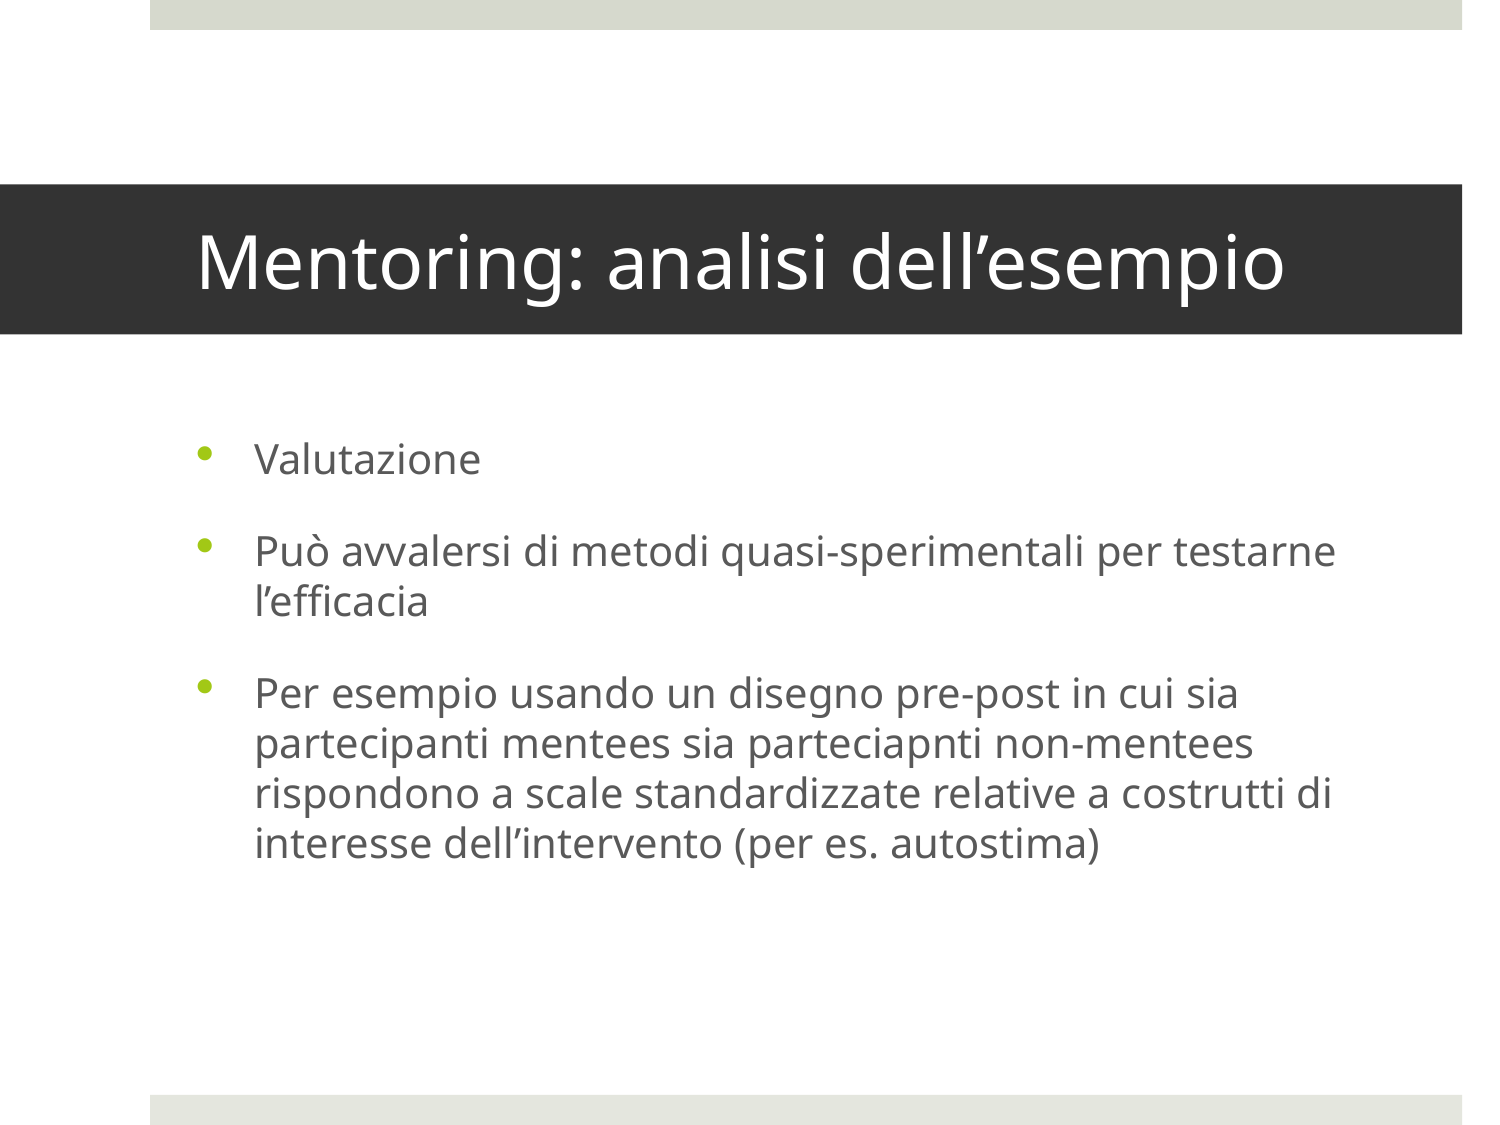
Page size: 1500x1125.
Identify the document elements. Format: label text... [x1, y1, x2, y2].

list Valutazione Può avvalersi di metodi quasi-sperimentali per testarne l’efficacia Per esempio usando un disegno pre-post in cui sia partecipanti mentees sia parteciapnti non-mentees rispondono a scale standardizzate relative a costrutti di interesse dell’intervento (per es. autostima) [182, 425, 1432, 1028]
title Mentoring: analisi dell’esempio [0, 184, 1463, 335]
